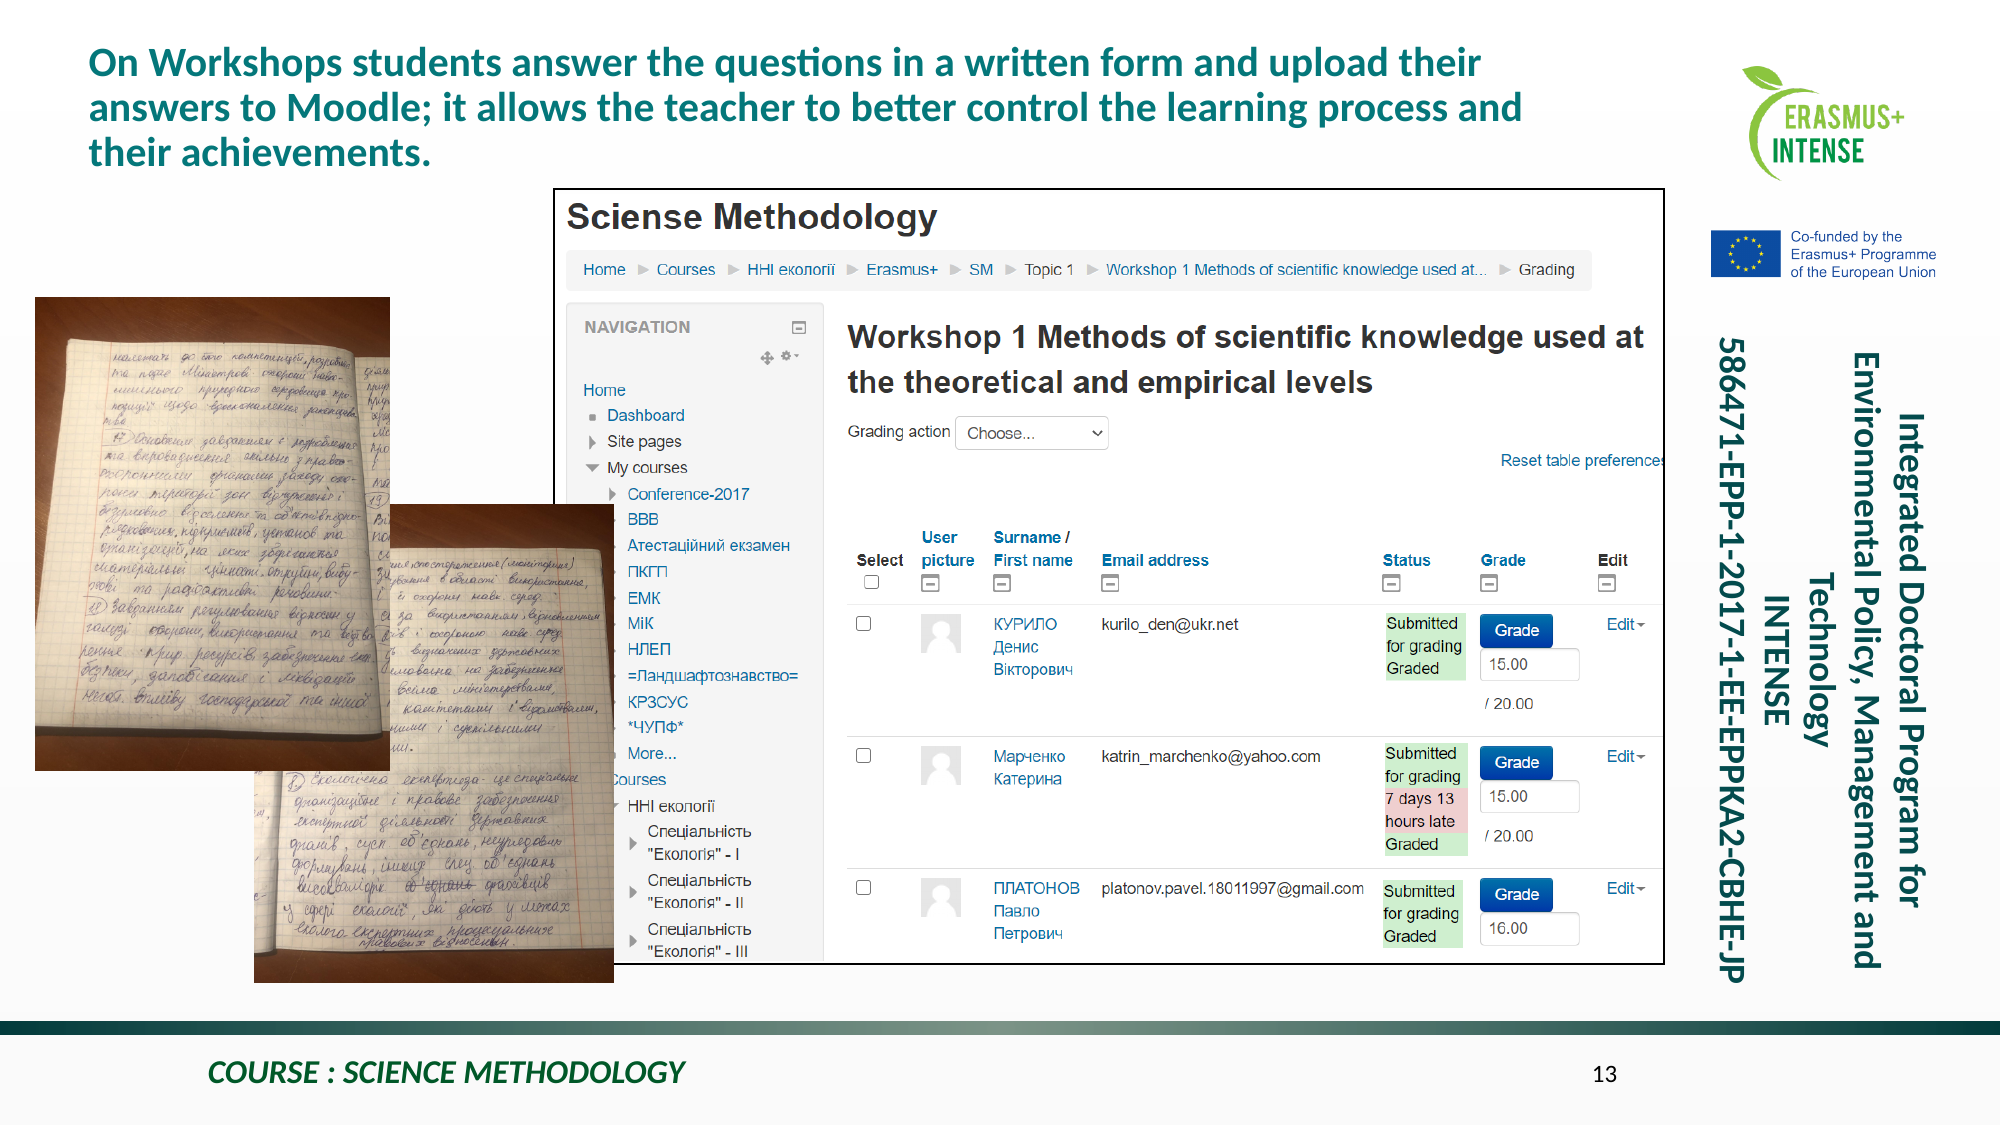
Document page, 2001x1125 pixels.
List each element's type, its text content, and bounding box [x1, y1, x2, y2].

list On Workshops students answer the questions in a written form and upload their answers to Moodle; it allows the teacher to better control the learning process and their achievements. [73, 42, 1560, 184]
picture [1742, 66, 1905, 181]
picture [1711, 230, 1936, 280]
picture [35, 189, 1664, 983]
footer COURSE : SCIENCE METHODOLOGY [192, 1012, 1854, 1125]
